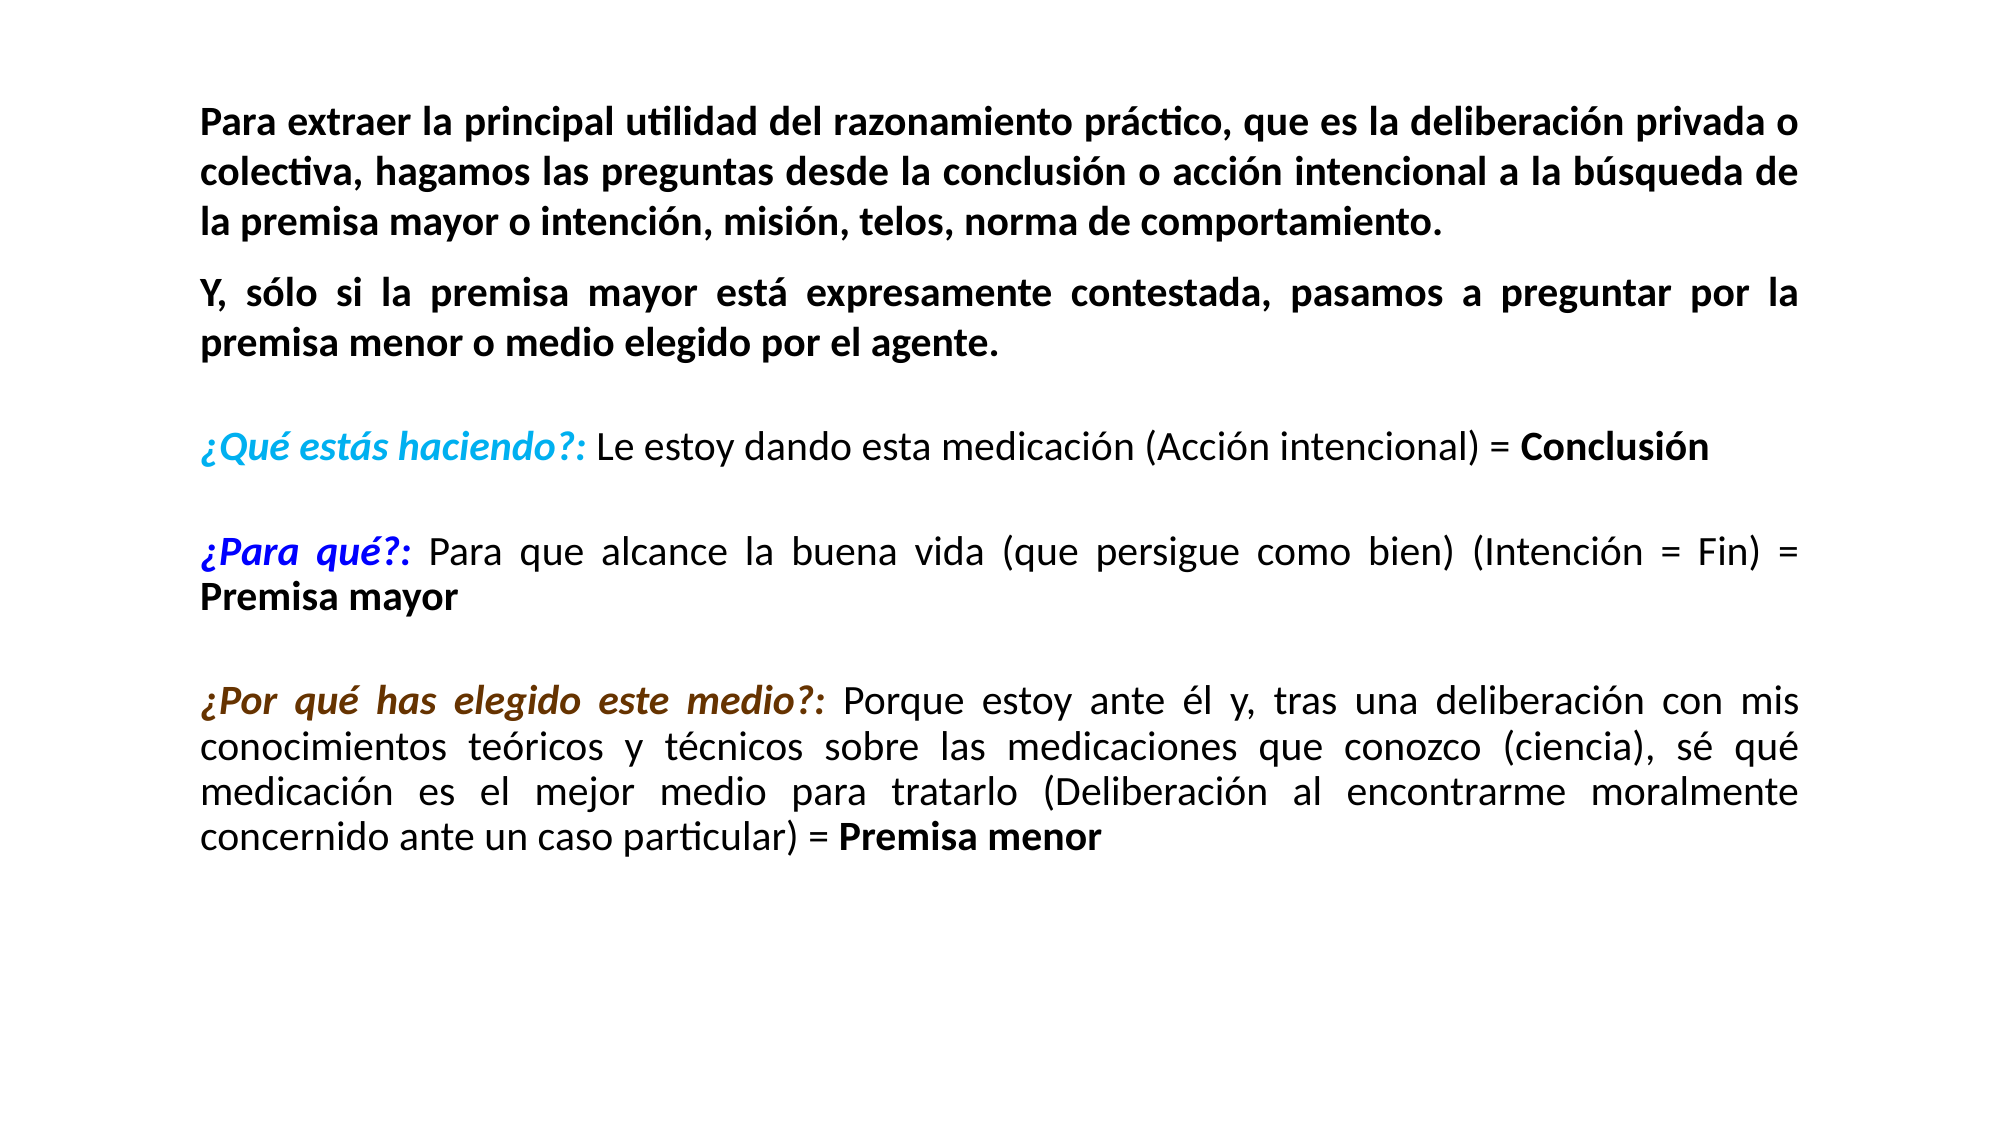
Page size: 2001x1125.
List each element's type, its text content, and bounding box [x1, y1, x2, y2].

subtitle Para extraer la principal utilidad del razonamiento práctico, que es la deliberación privada o colectiva, hagamos las preguntas desde la conclusión o acción intencional a la búsqueda de la premisa mayor o intención, misión, telos, norma de comportamiento. Y, sólo si la premisa mayor está expresamente contestada, pasamos a preguntar por la premisa menor o medio elegido por el agente. ¿Qué estás haciendo?: Le estoy dando esta medicación (Acción intencional) = Conclusión ¿Para qué?: Para que alcance la buena vida (que persigue como bien) (Intención = Fin) = Premisa mayor ¿Por qué has elegido este medio?: Porque estoy ante él y, tras una deliberación con mis conocimientos teóricos y técnicos sobre las medicaciones que conozco (ciencia), sé qué medicación es el mejor medio para tratarlo (Deliberación al encontrarme moralmente concernido ante un caso particular) = Premisa menor [185, 85, 1815, 1081]
